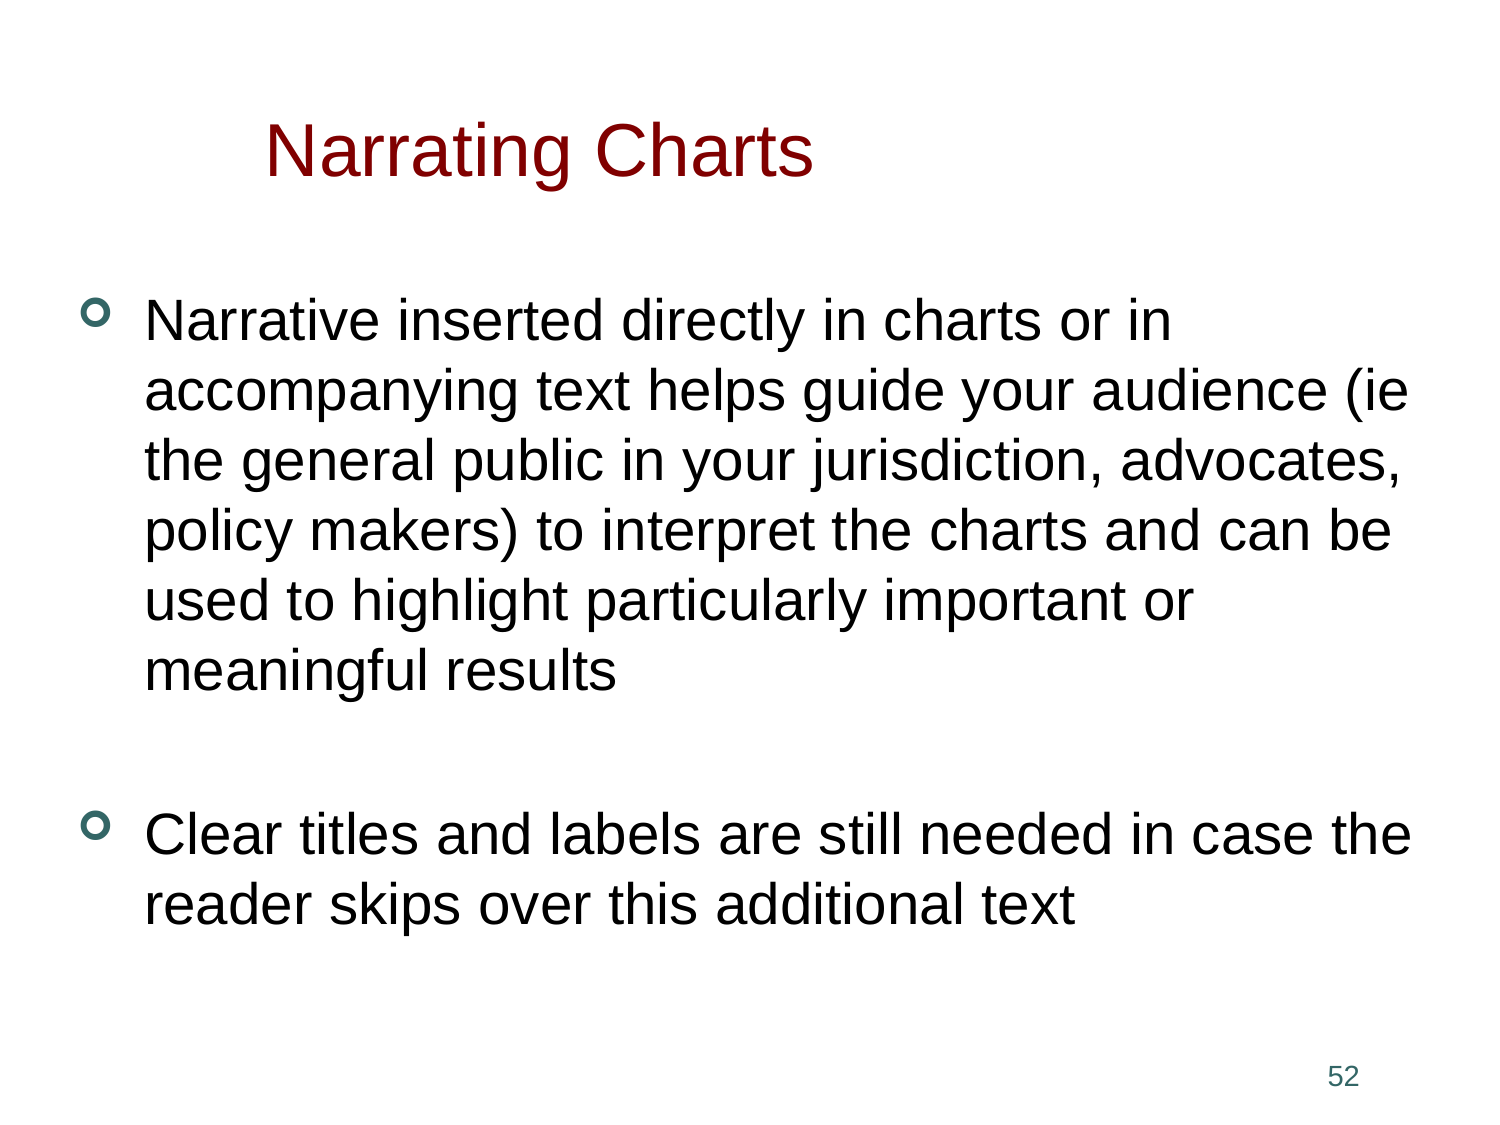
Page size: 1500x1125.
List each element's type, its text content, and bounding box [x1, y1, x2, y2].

list Narrative inserted directly in charts or in accompanying text helps guide your audience (ie the general public in your jurisdiction, advocates, policy makers) to interpret the charts and can be used to highlight particularly important or meaningful results Clear titles and labels are still needed in case the reader skips over this additional text [62, 274, 1438, 1051]
title Narrating Charts [249, 30, 1401, 263]
slide_number 51 [1312, 1049, 1451, 1101]
